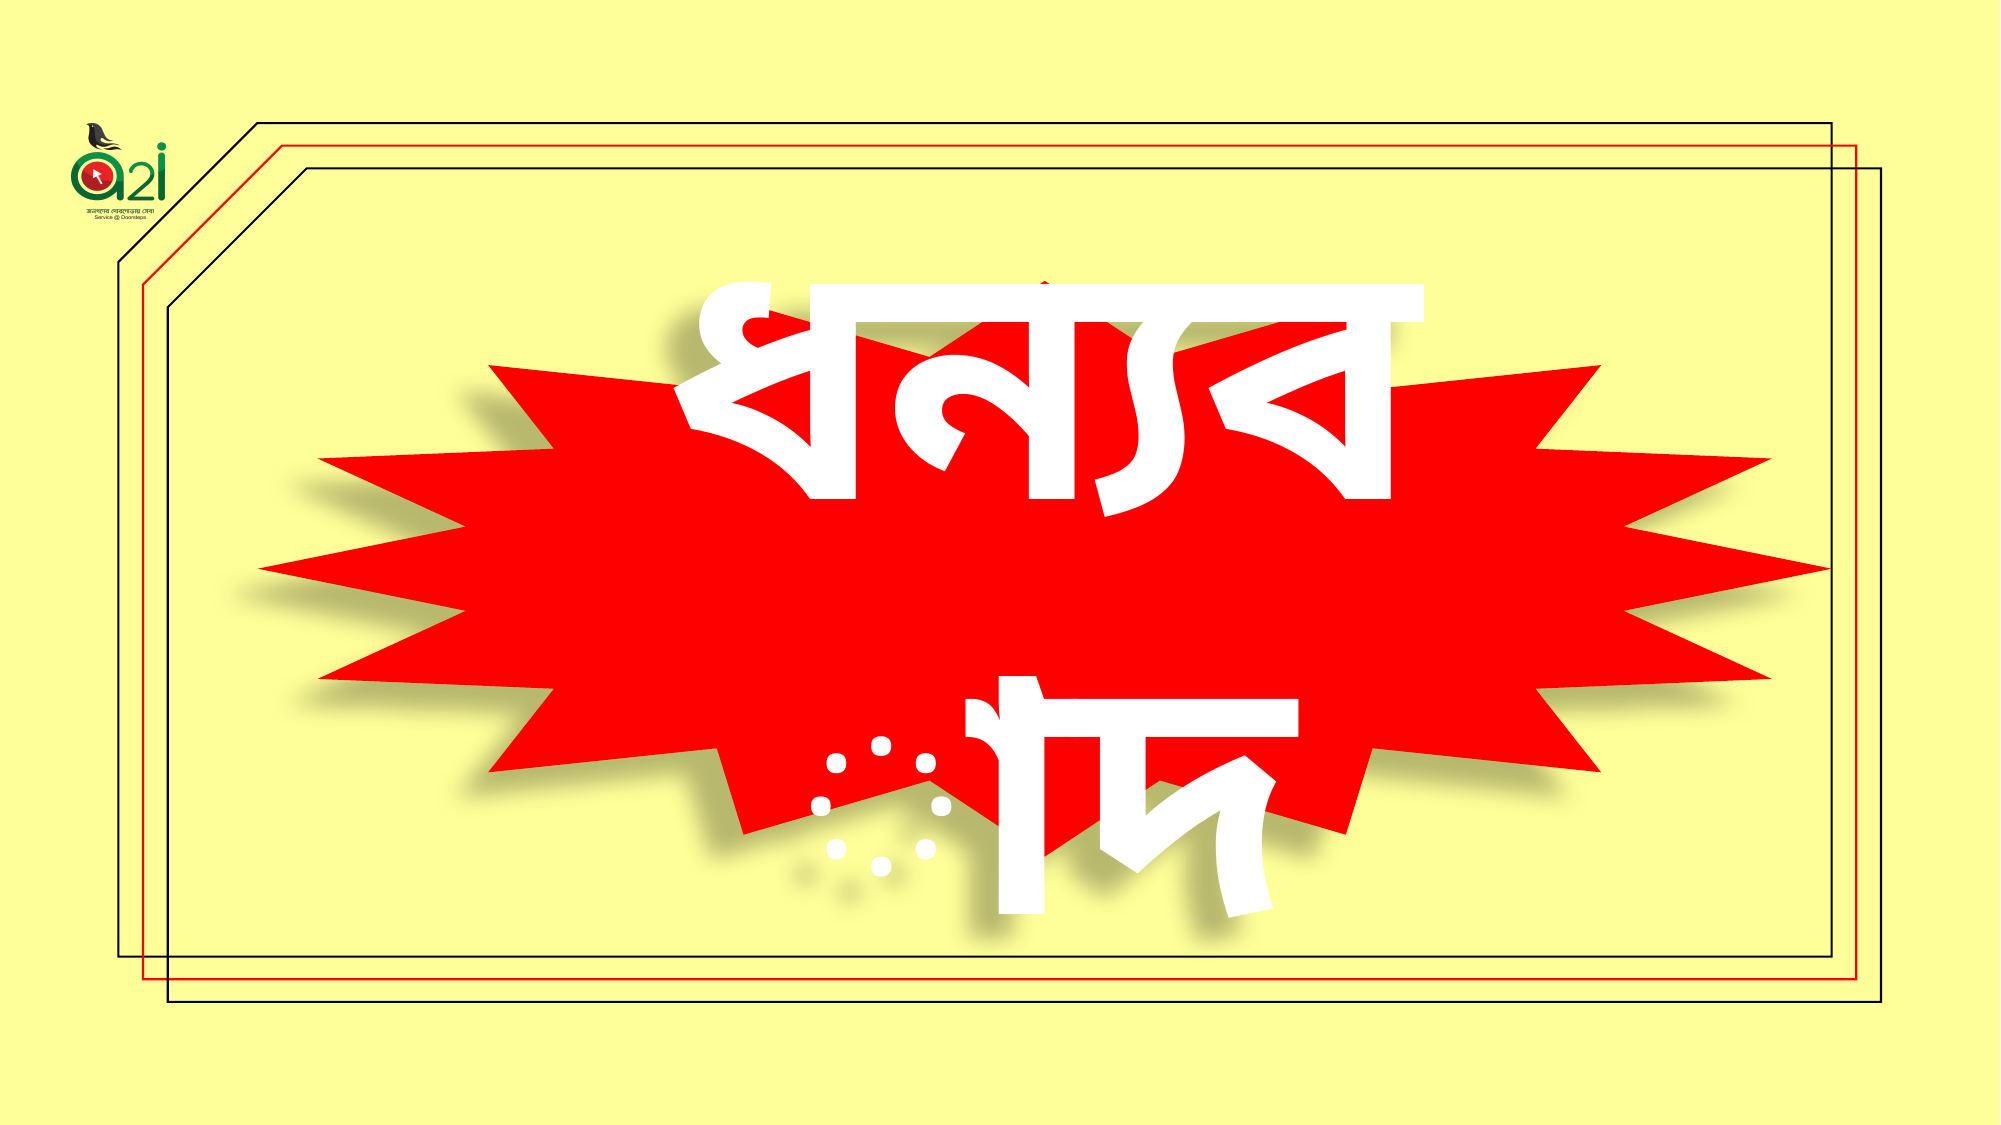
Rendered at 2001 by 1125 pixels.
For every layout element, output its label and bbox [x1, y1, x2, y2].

text_box [71, 123, 1881, 1002]
